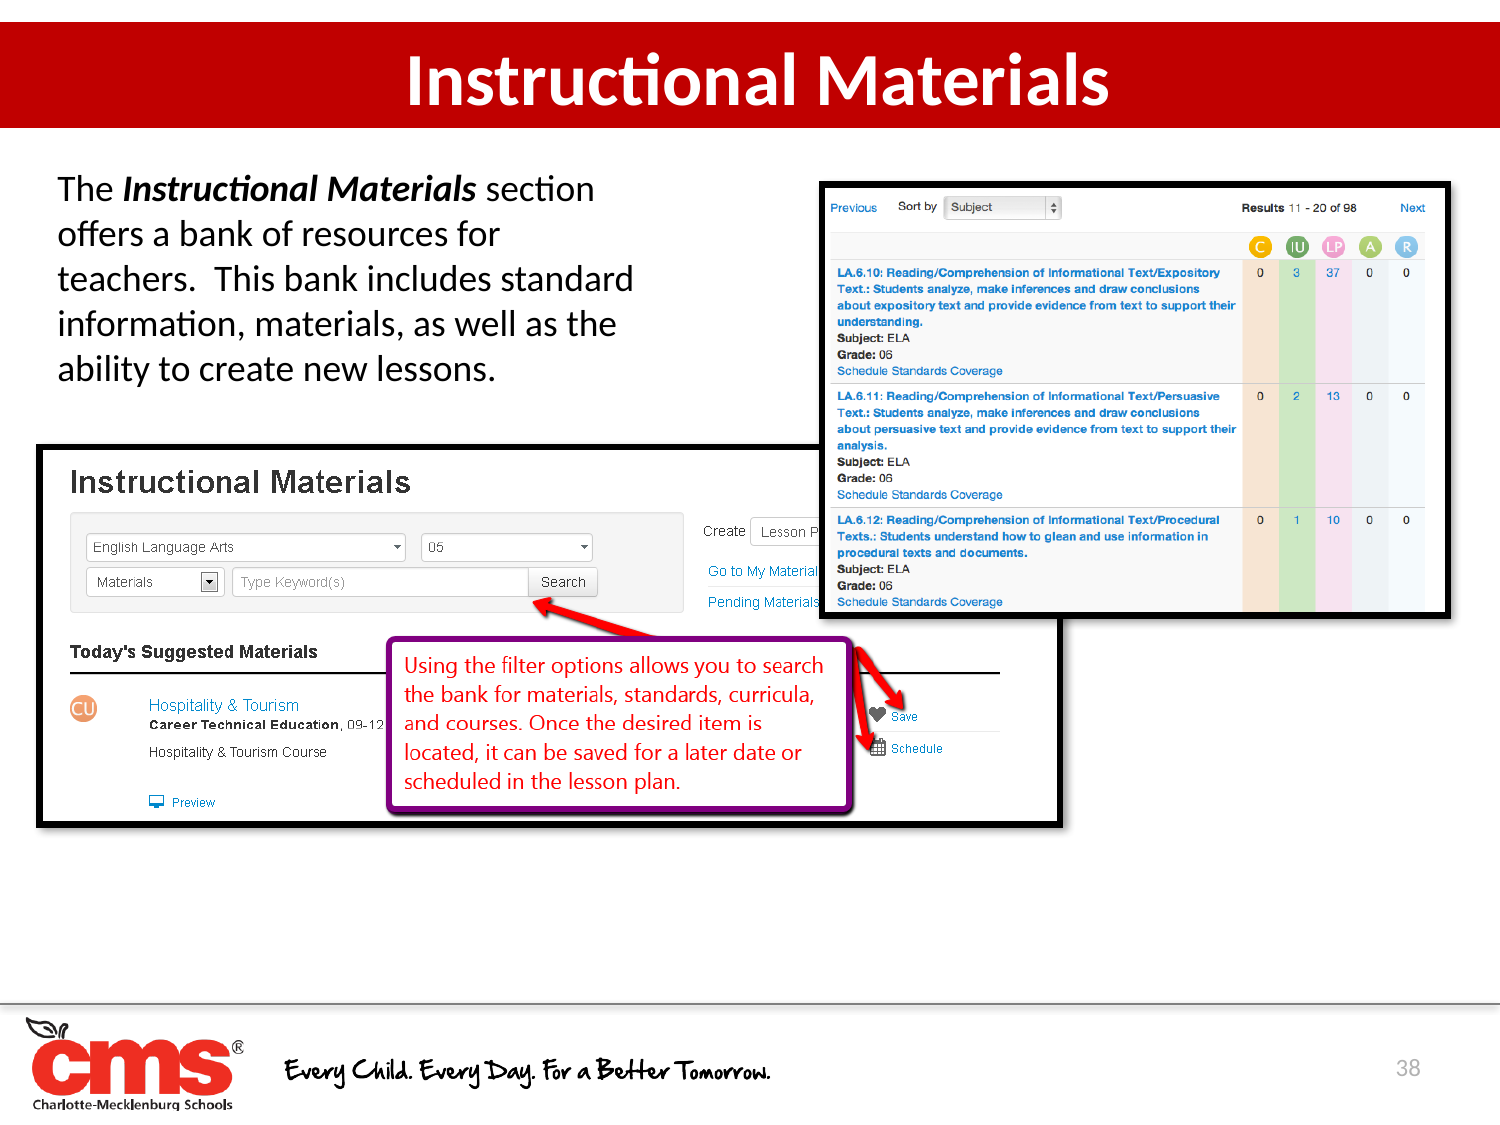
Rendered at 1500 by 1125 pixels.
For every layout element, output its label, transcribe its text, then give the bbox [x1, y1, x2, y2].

text_box The Instructional Materials section offers a bank of resources for teachers. This bank includes standard information, materials, as well as the ability to create new lessons. [42, 156, 659, 396]
picture [276, 1050, 778, 1096]
slide_number 38 [1097, 1037, 1448, 1097]
picture [42, 187, 1445, 822]
text_box Instructional Materials [0, 22, 1500, 128]
